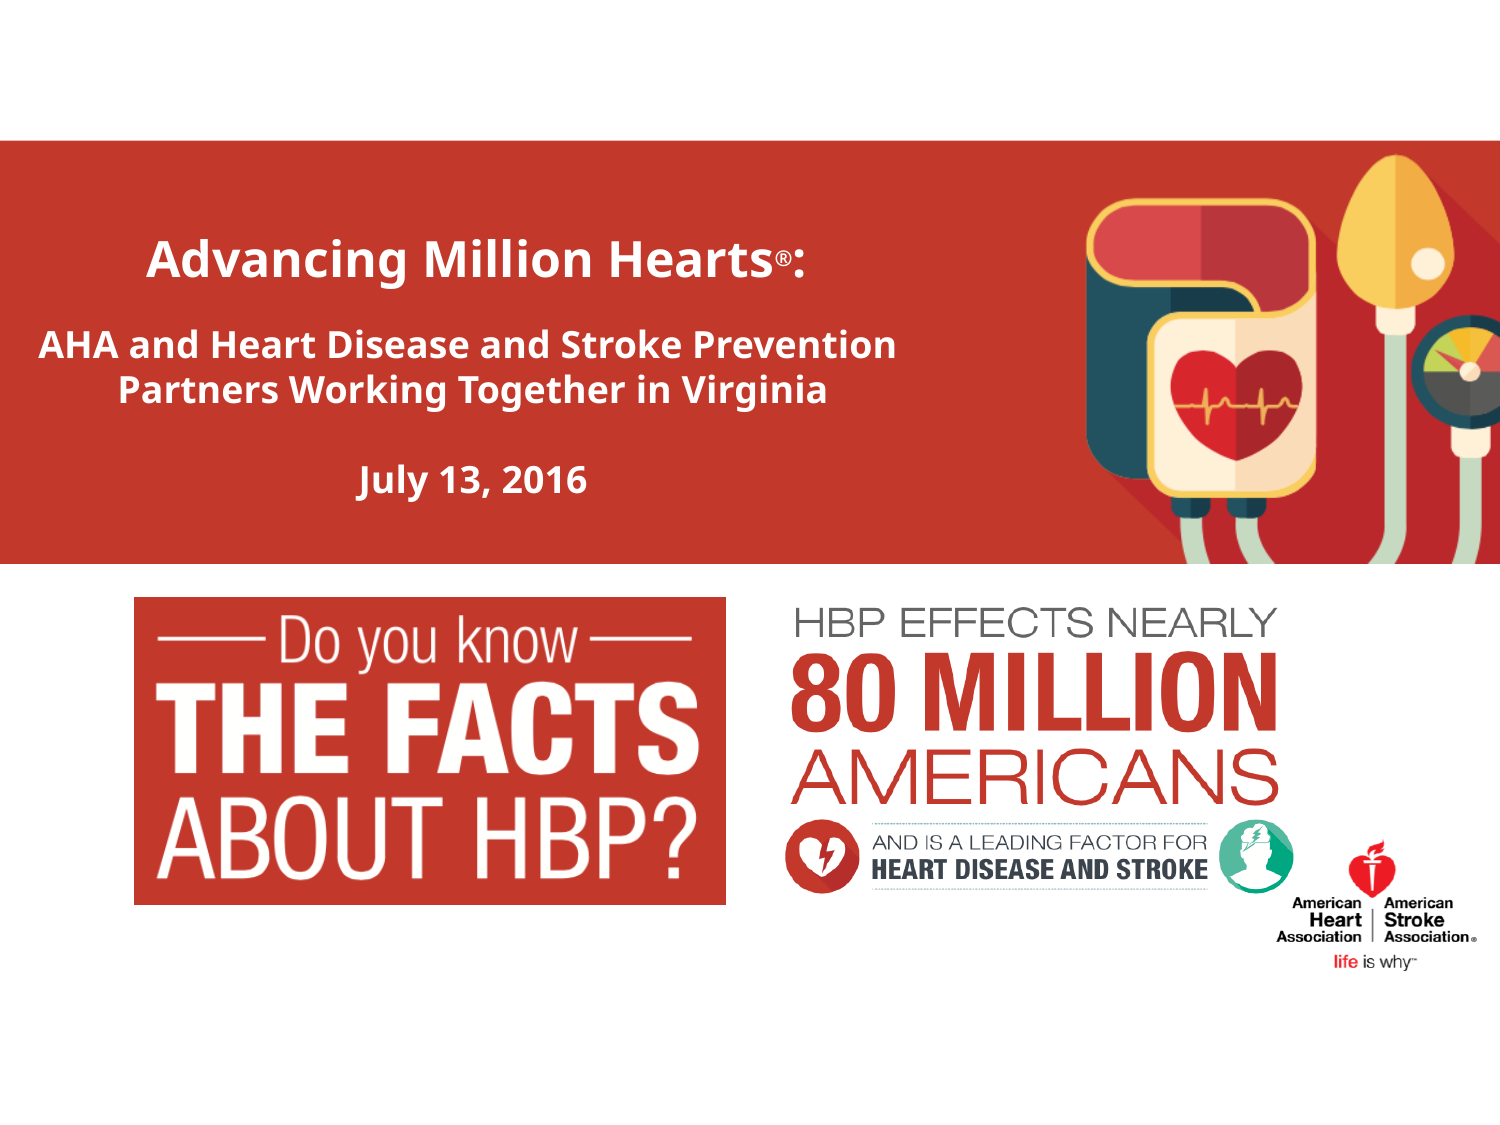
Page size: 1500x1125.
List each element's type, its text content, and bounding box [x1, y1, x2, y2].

picture [766, 593, 1477, 971]
text_box Advancing Million Hearts®: AHA and Heart Disease and Stroke Prevention Partners Working Together in Virginia July 13, 2016 [23, 153, 923, 509]
text_box [0, 140, 1500, 565]
picture [1053, 145, 1500, 565]
picture [134, 597, 726, 906]
